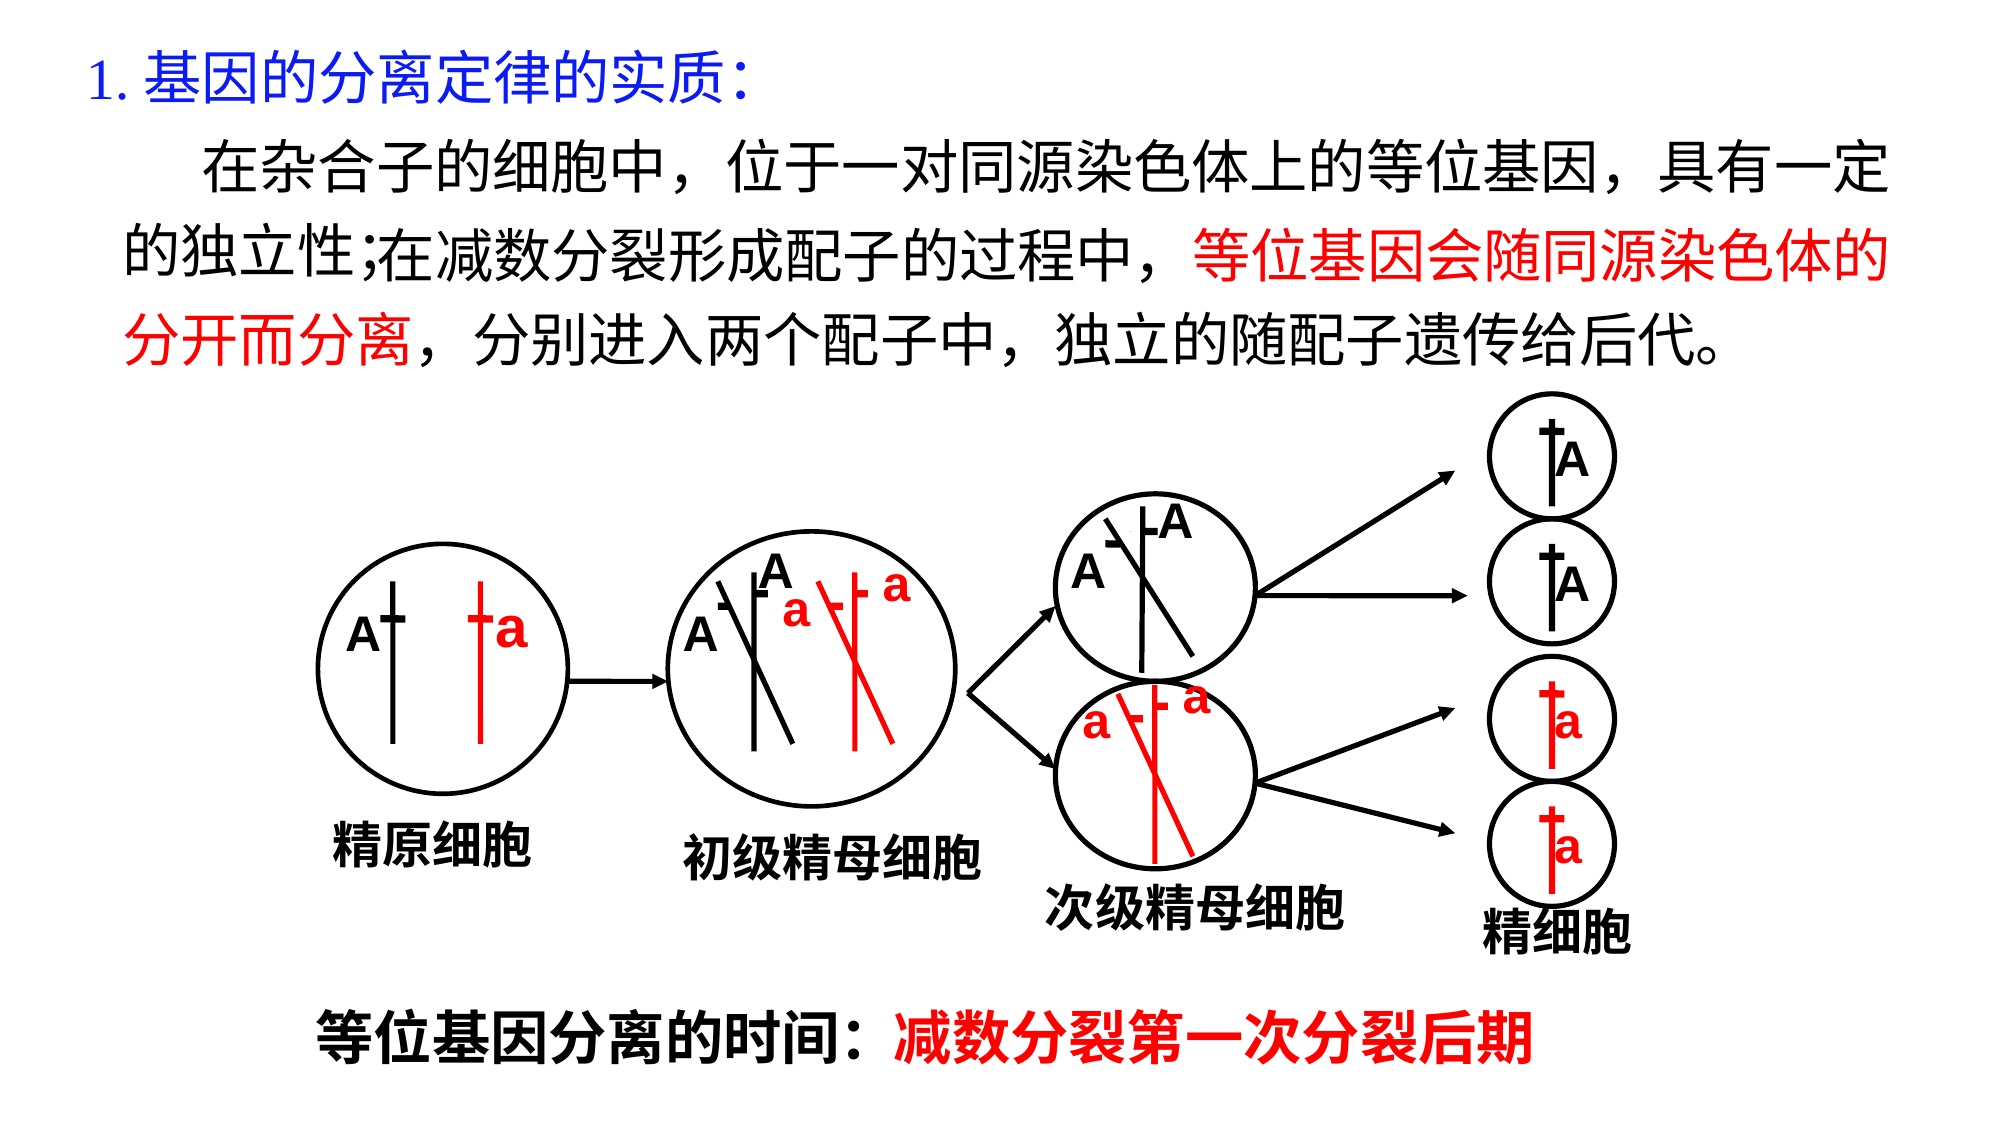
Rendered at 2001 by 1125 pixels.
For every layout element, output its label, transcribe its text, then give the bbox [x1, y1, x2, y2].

text_box 减数分裂第一次分裂后期 [879, 993, 1550, 1079]
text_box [317, 543, 667, 882]
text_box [1030, 481, 1393, 945]
text_box 等位基因分离的时间： [300, 993, 879, 1079]
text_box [1255, 470, 1467, 834]
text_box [1467, 393, 1718, 969]
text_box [667, 531, 1030, 895]
text_box 在减数分裂形成配子的过程中，等位基因会随同源染色体的分开而分离，分别进入两个配子中，独立的随配子遗传给后代。 [107, 197, 1913, 381]
text_box 1.基因的分离定律的实质： [48, 33, 764, 119]
text_box 在杂合子的细胞中，位于一对同源染色体上的等位基因，具有一定的独立性； [107, 108, 1936, 292]
